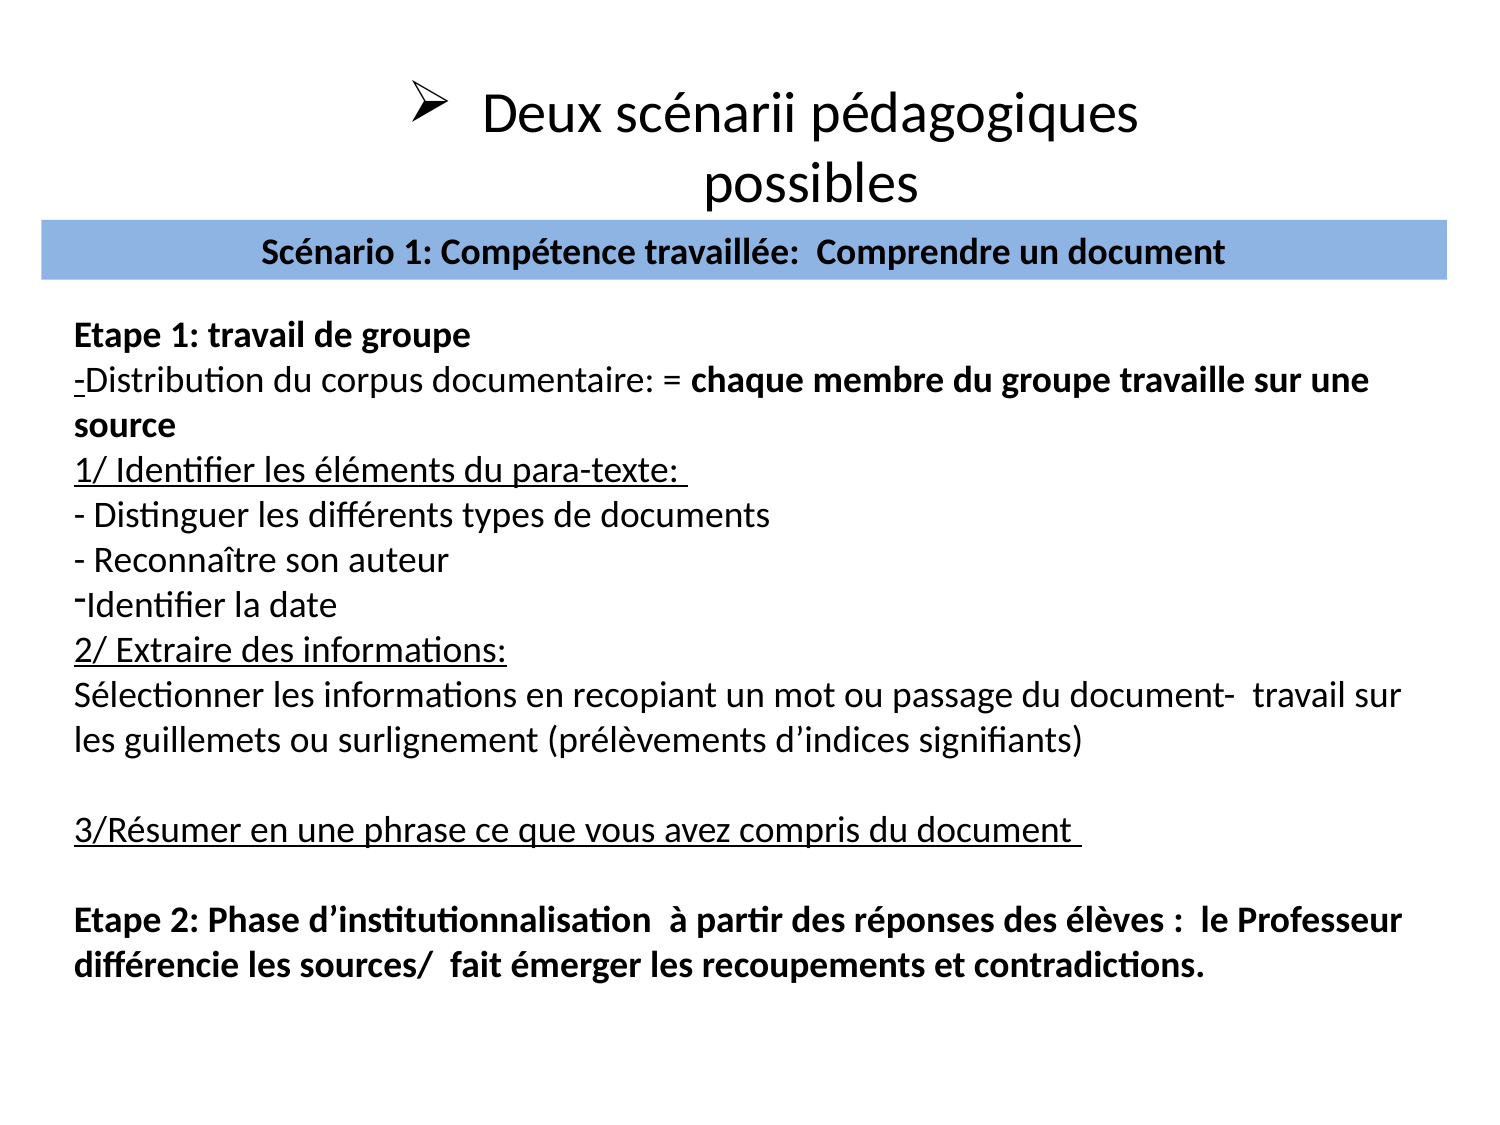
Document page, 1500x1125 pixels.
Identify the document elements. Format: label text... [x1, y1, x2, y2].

text_box Scénario 1: Compétence travaillée: Comprendre un document [41, 219, 1447, 280]
text_box Deux scénarii pédagogiques possibles [301, 66, 1247, 219]
text_box Etape 1: travail de groupe -Distribution du corpus documentaire: = chaque membre du groupe travaille sur une source 1/ Identifier les éléments du para-texte: - Distinguer les différents types de documents - Reconnaître son auteur Identifier la date 2/ Extraire des informations: Sélectionner les informations en recopiant un mot ou passage du document- travail sur les guillemets ou surlignement (prélèvements d’indices signifiants) 3/Résumer en une phrase ce que vous avez compris du document Etape 2: Phase d’institutionnalisation à partir des réponses des élèves : le Professeur différencie les sources/ fait émerger les recoupements et contradictions. [58, 302, 1430, 1083]
